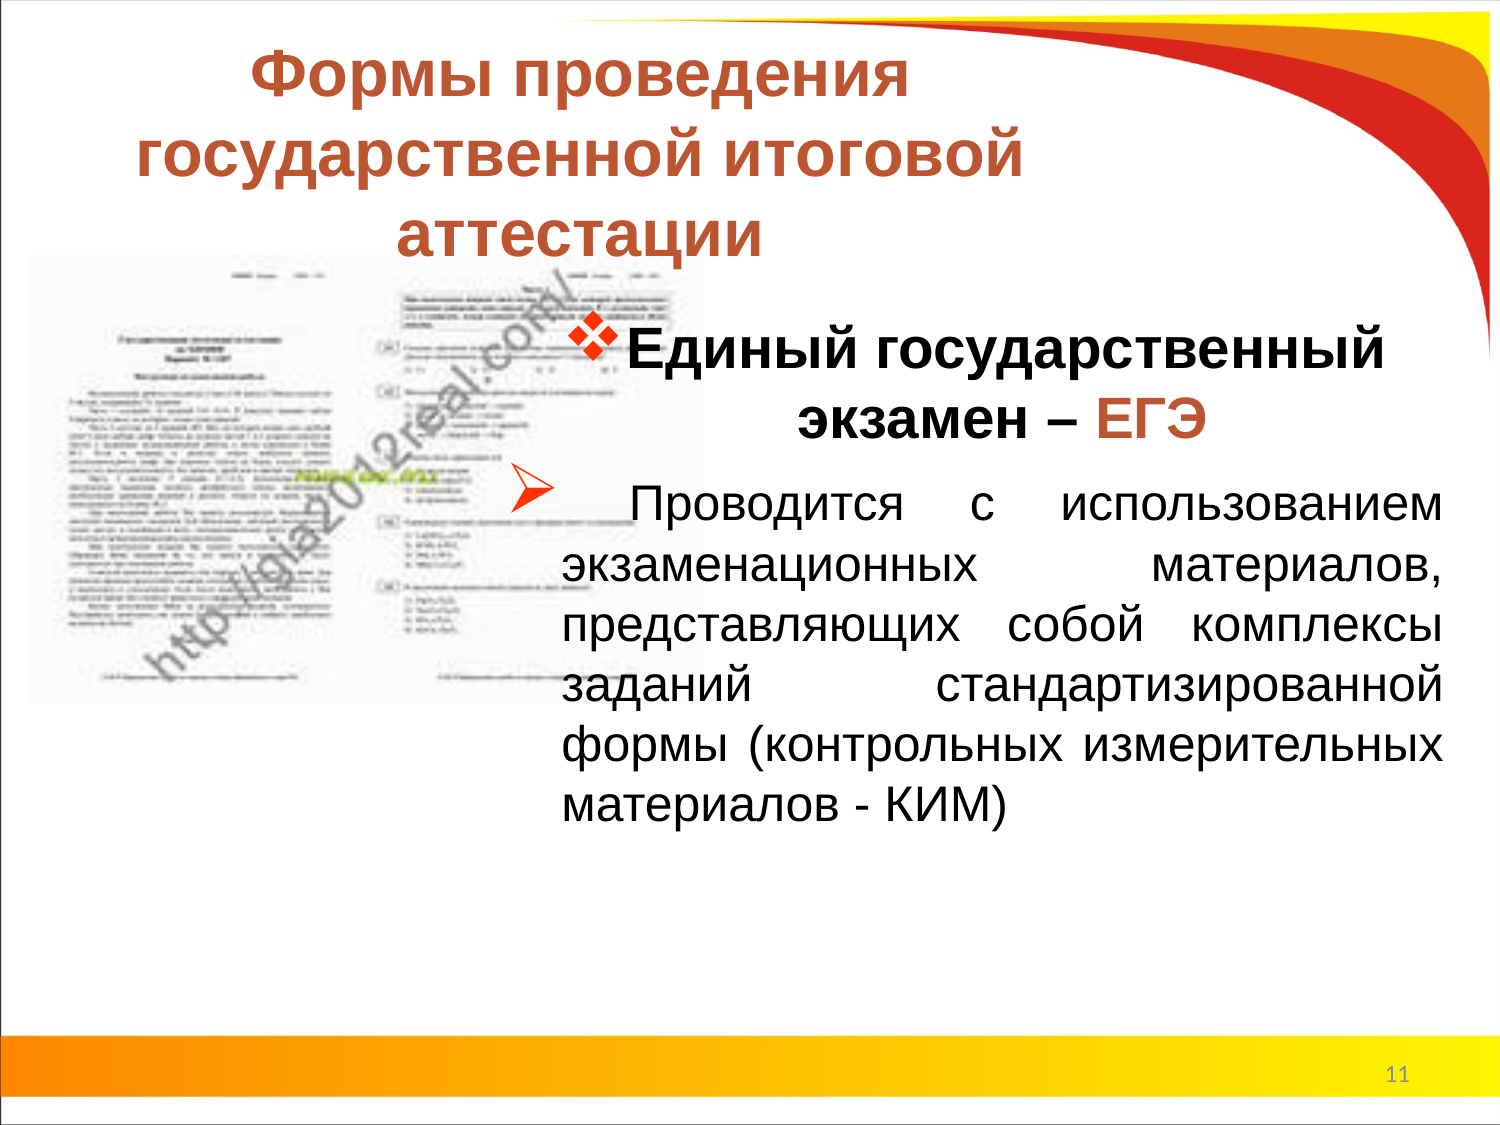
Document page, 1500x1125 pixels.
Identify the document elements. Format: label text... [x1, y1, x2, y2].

slide_number 11 [1074, 1042, 1425, 1103]
list Единый государственный экзамен – ЕГЭ Проводится с использованием экзаменационных материалов, представляющих собой комплексы заданий стандартизированной формы (контрольных измерительных материалов - КИМ) [490, 302, 1459, 906]
title Формы проведения государственной итоговой аттестации [34, 19, 1128, 282]
picture [0, 0, 1500, 1125]
